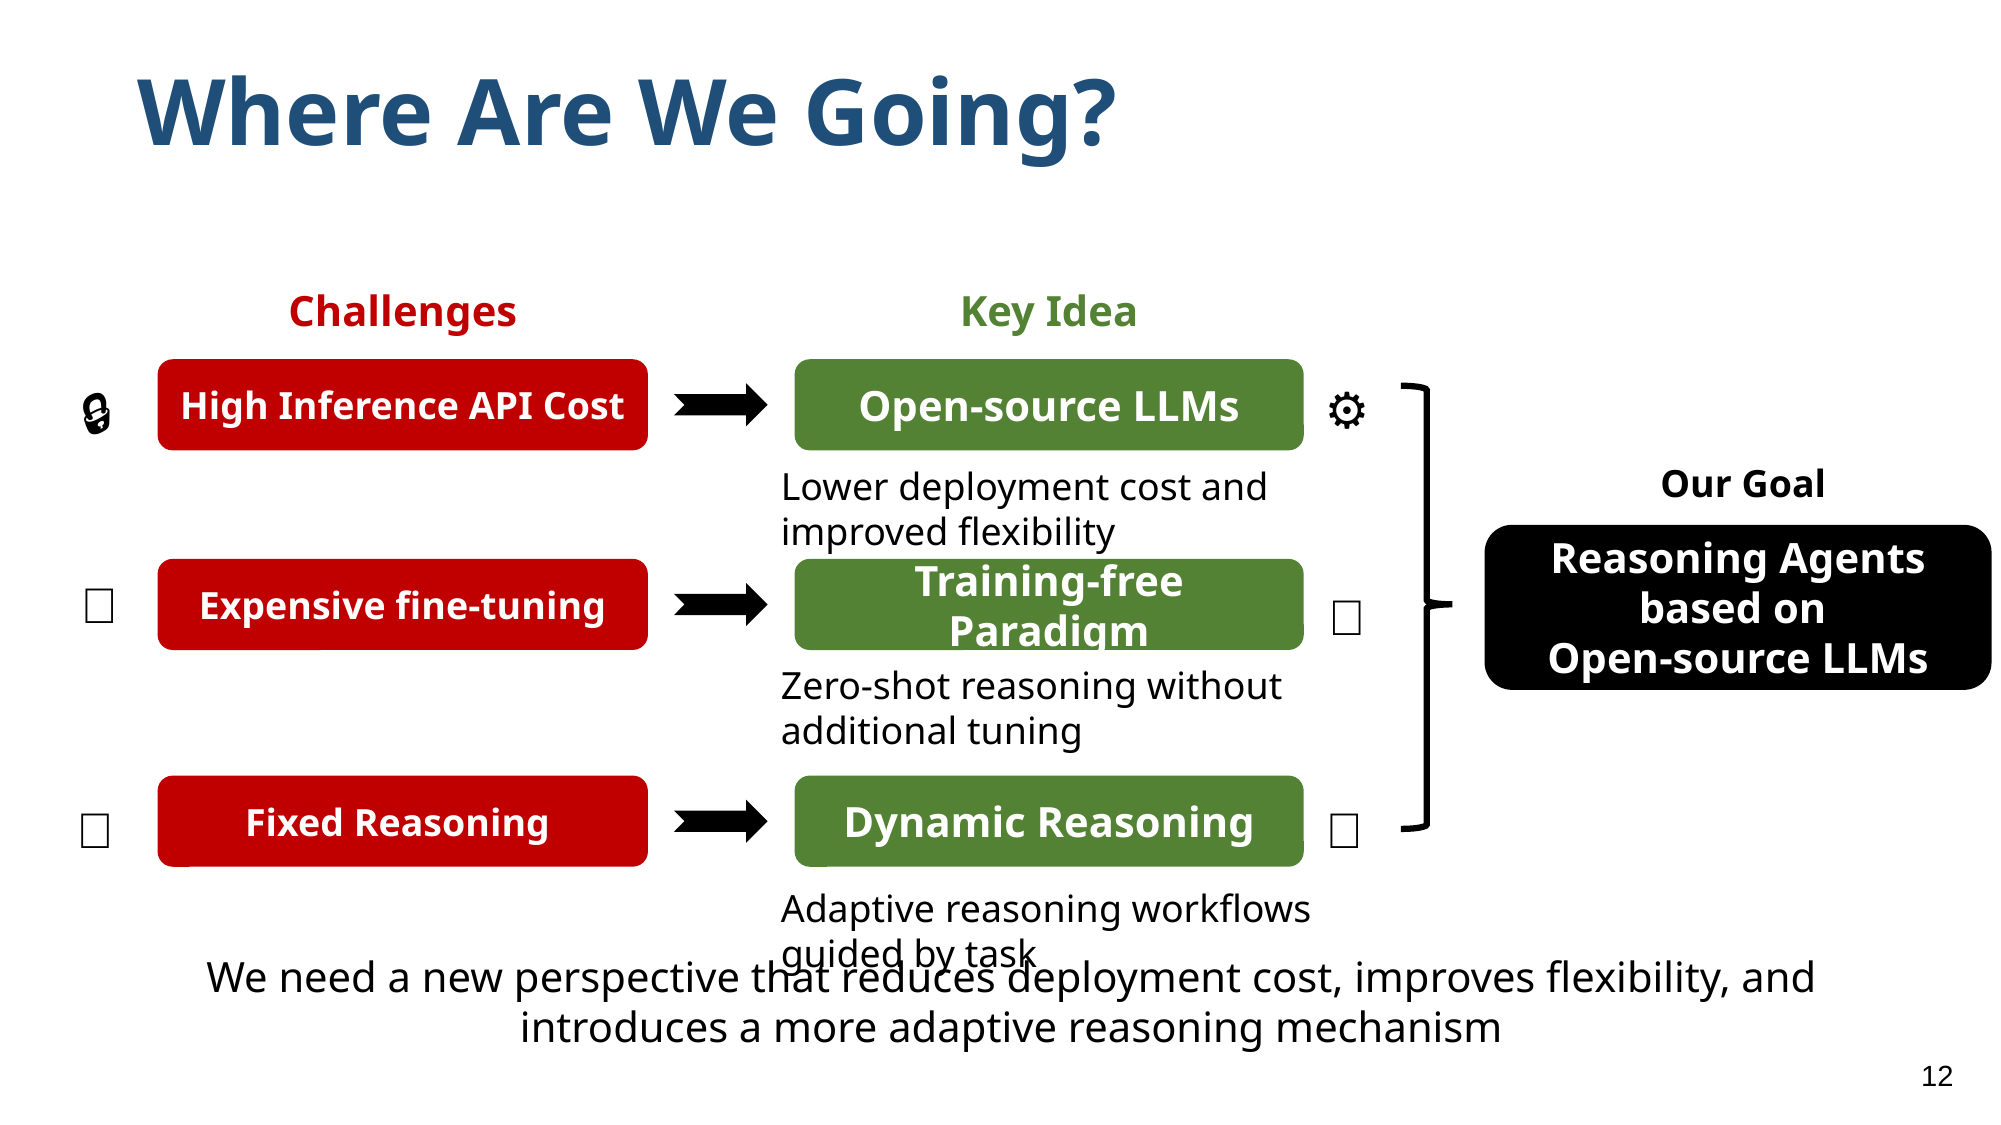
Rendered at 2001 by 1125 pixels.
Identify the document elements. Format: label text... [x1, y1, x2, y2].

slide_number 11 [1518, 1050, 1969, 1111]
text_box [56, 775, 1453, 939]
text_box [65, 558, 1400, 716]
text_box [673, 383, 768, 427]
title Where Are We Going? [122, 7, 1969, 225]
text_box Lower deployment cost and improved flexibility [766, 455, 1400, 558]
text_box 🔒 [65, 374, 140, 450]
text_box ⚙️ [1309, 371, 1391, 447]
text_box Open-source LLMs [793, 358, 1305, 452]
text_box We need a new perspective that reduces deployment cost, improves flexibility, and introduces a more adaptive reasoning mechanism [176, 943, 1847, 1058]
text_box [1400, 385, 1992, 829]
text_box Key Idea [921, 277, 1177, 342]
text_box Challenges [265, 277, 540, 342]
text_box High Inference API Cost [156, 358, 649, 452]
